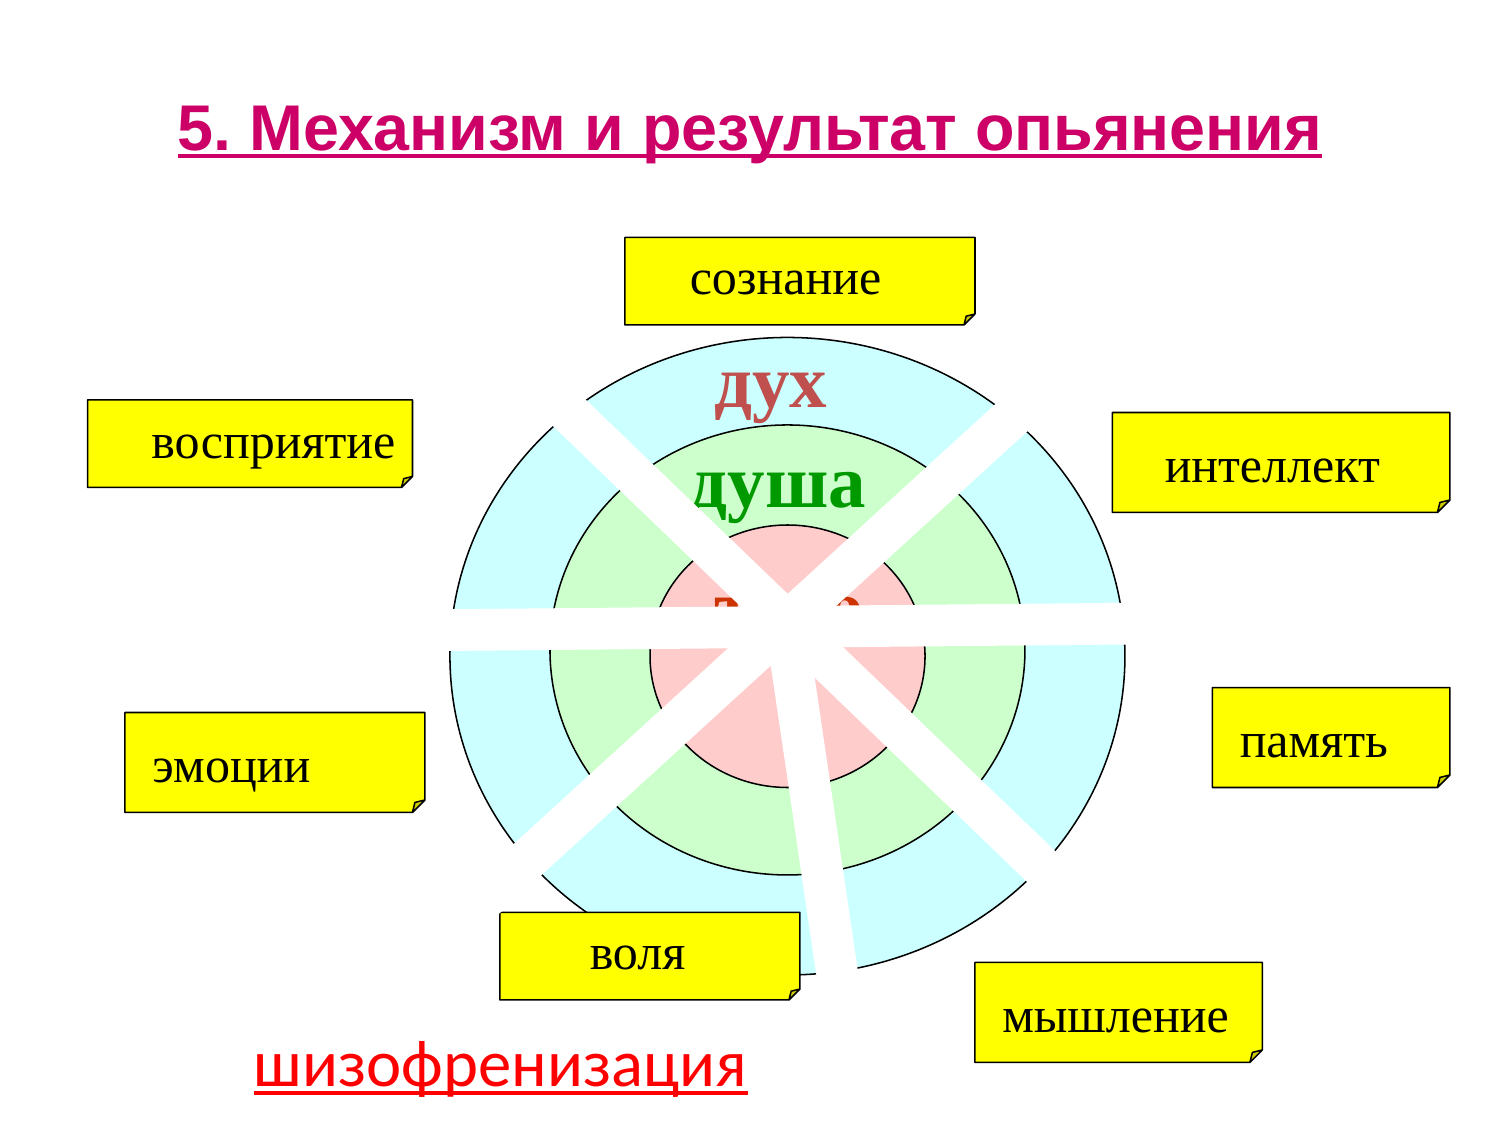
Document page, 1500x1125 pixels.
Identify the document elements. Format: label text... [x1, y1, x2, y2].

text_box интеллект [1149, 424, 1425, 500]
text_box память [1224, 699, 1425, 775]
text_box душа [675, 424, 938, 530]
text_box [124, 712, 425, 813]
text_box вввосприятие [87, 399, 413, 488]
text_box [974, 962, 1263, 1063]
text_box [499, 912, 800, 1000]
text_box эмоции [137, 724, 413, 800]
text_box [449, 348, 1125, 975]
text_box мышление [987, 974, 1288, 1050]
text_box воля [575, 912, 775, 988]
text_box дух [699, 325, 913, 424]
text_box [624, 237, 976, 325]
text_box [650, 555, 926, 788]
text_box сознание [675, 237, 925, 313]
text_box тело [699, 549, 938, 655]
text_box [708, 530, 867, 549]
text_box [549, 451, 1025, 875]
text_box шизофренизация [50, 1012, 763, 1108]
title 5. Механизм и результат опьянения [112, 50, 1388, 200]
text_box [1212, 687, 1450, 788]
text_box [1112, 412, 1450, 513]
